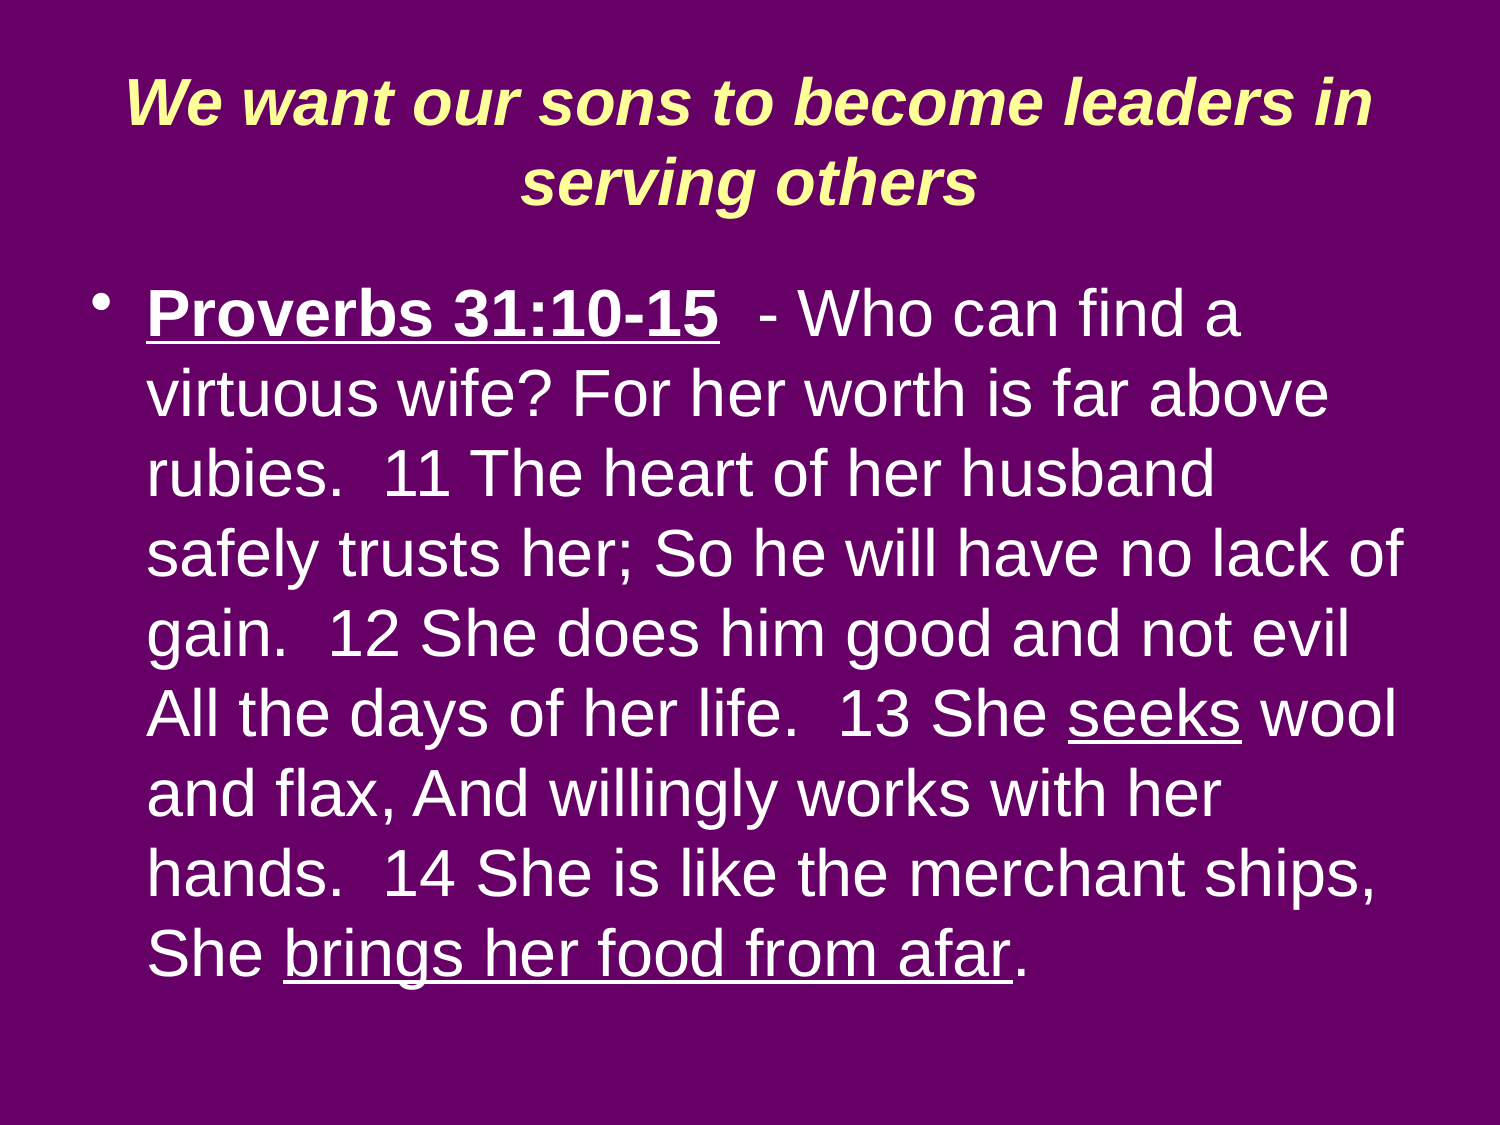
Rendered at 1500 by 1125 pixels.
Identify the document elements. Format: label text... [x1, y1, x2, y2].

title We want our sons to become leaders in serving others [75, 45, 1425, 233]
list Proverbs 31:10-15 - Who can find a virtuous wife? For her worth is far above rubies. 11 The heart of her husband safely trusts her; So he will have no lack of gain. 12 She does him good and not evil All the days of her life. 13 She seeks wool and flax, And willingly works with her hands. 14 She is like the merchant ships, She brings her food from afar. [75, 262, 1425, 1005]
